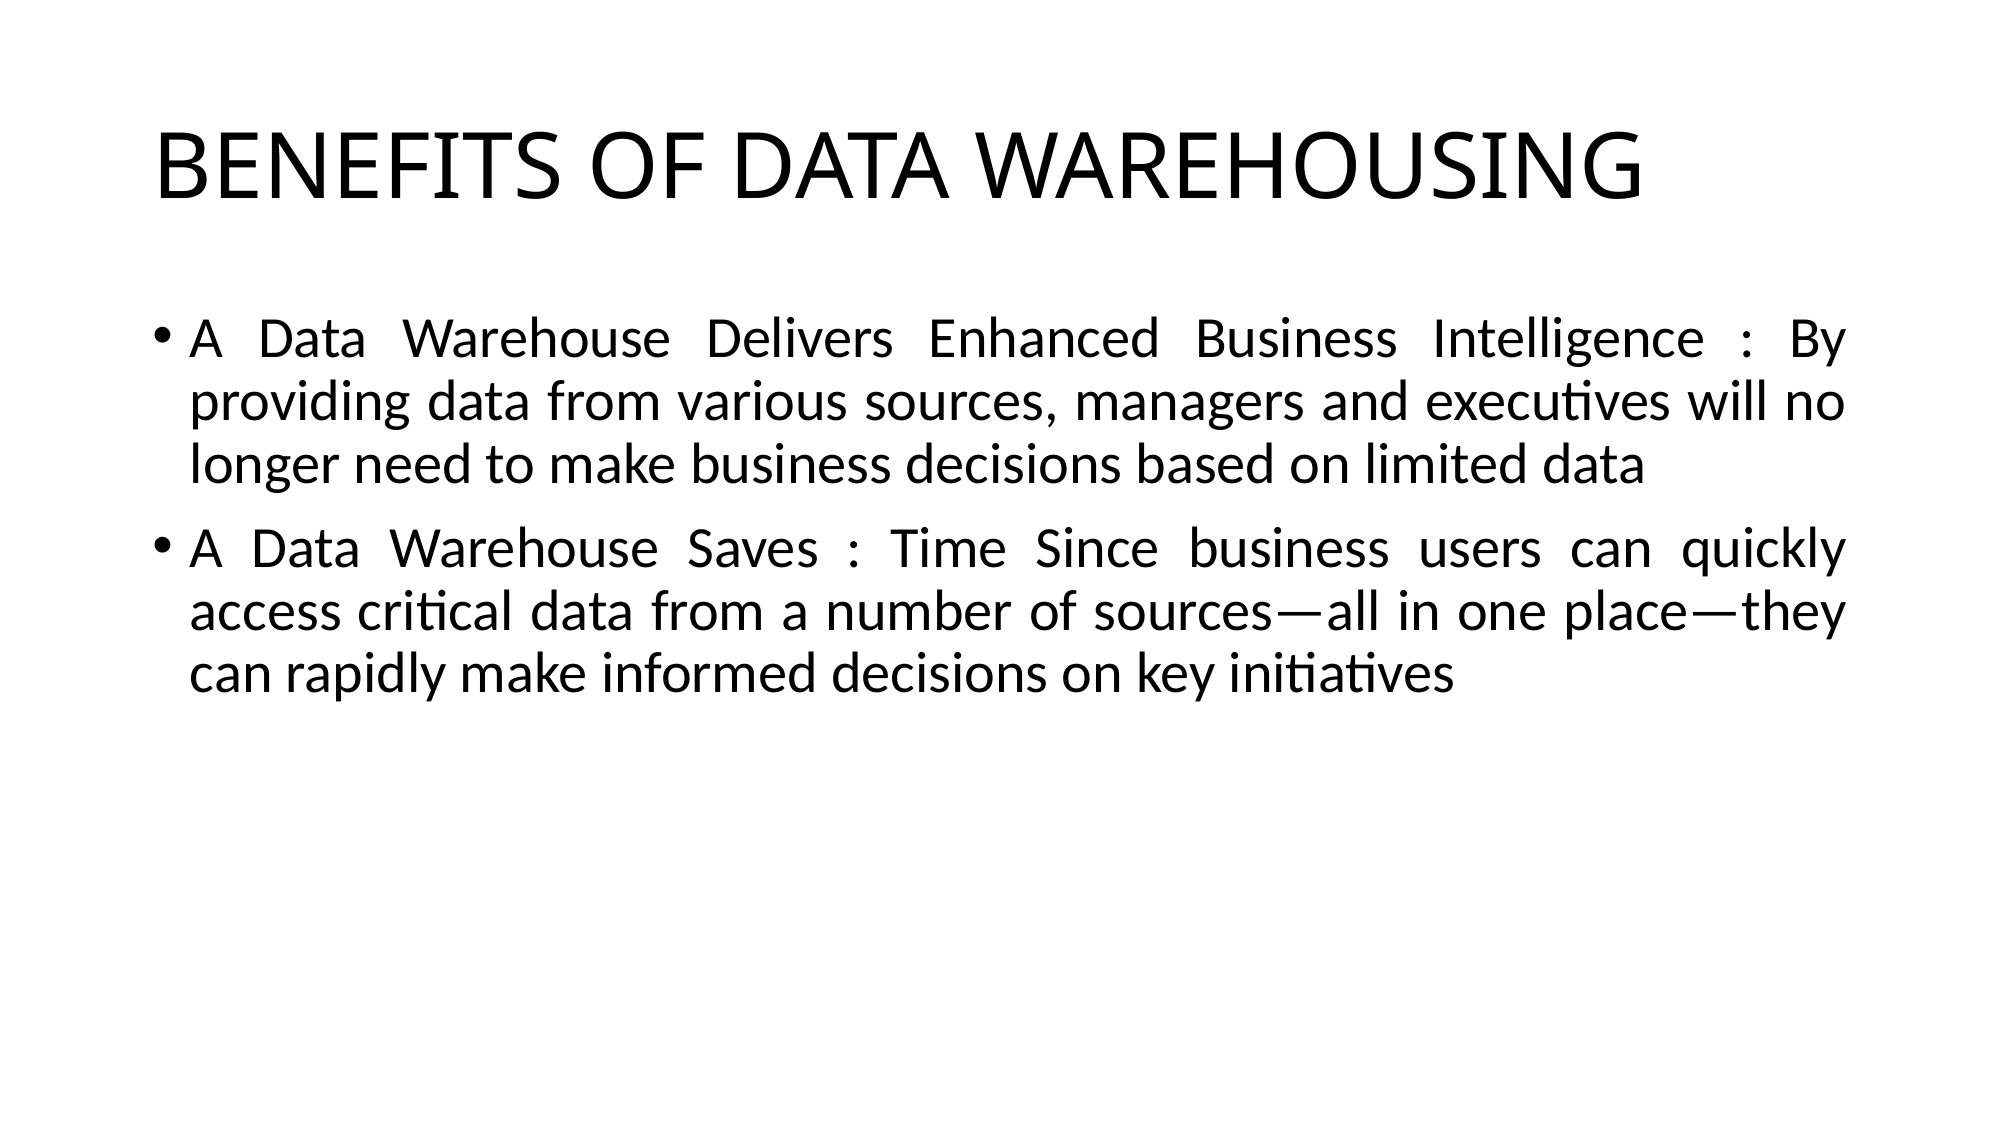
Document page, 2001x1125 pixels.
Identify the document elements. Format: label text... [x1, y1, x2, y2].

list A Data Warehouse Delivers Enhanced Business Intelligence : By providing data from various sources, managers and executives will no longer need to make business decisions based on limited data A Data Warehouse Saves : Time Since business users can quickly access critical data from a number of sources—all in one place—they can rapidly make informed decisions on key initiatives [137, 299, 1863, 1014]
title BENEFITS OF DATA WAREHOUSING [137, 59, 1863, 278]
